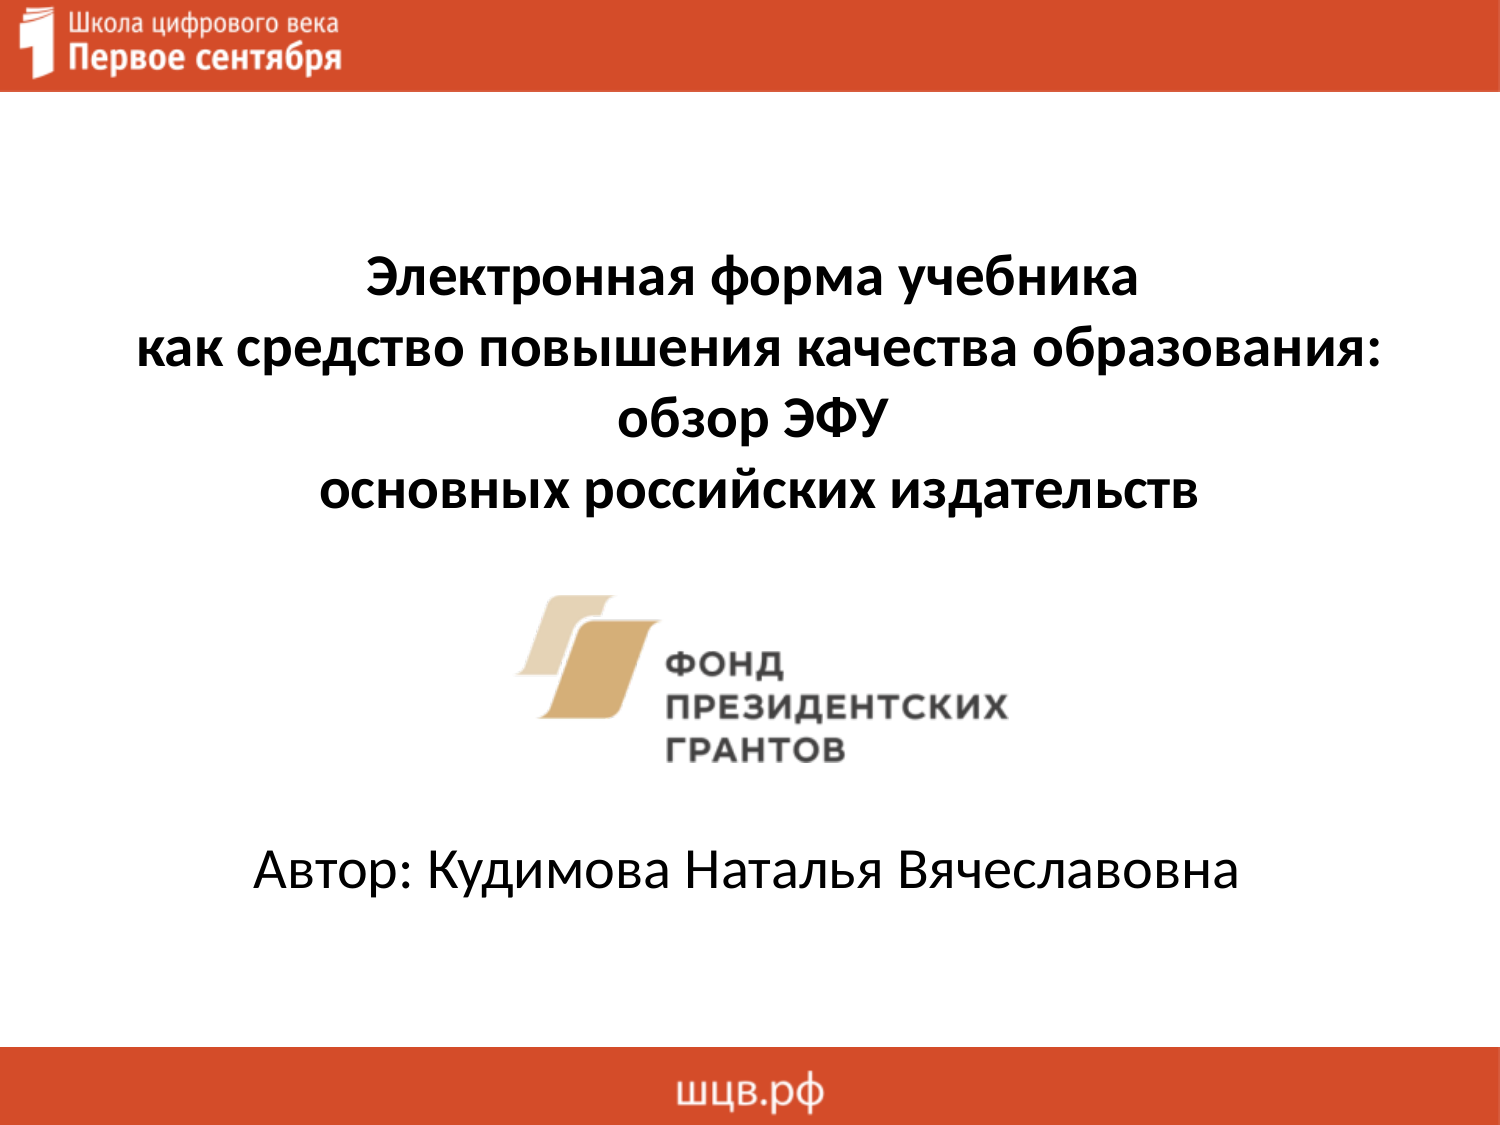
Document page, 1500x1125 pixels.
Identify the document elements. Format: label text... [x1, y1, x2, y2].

list Автор: Кудимова Наталья Вячеславовна [40, 822, 1454, 1047]
picture [0, 0, 1500, 92]
picture [0, 1047, 1500, 1125]
picture [511, 595, 1009, 763]
title Электронная форма учебника как средство повышения качества образования: обзор ЭФУ основных российских издательств [66, 227, 1454, 529]
